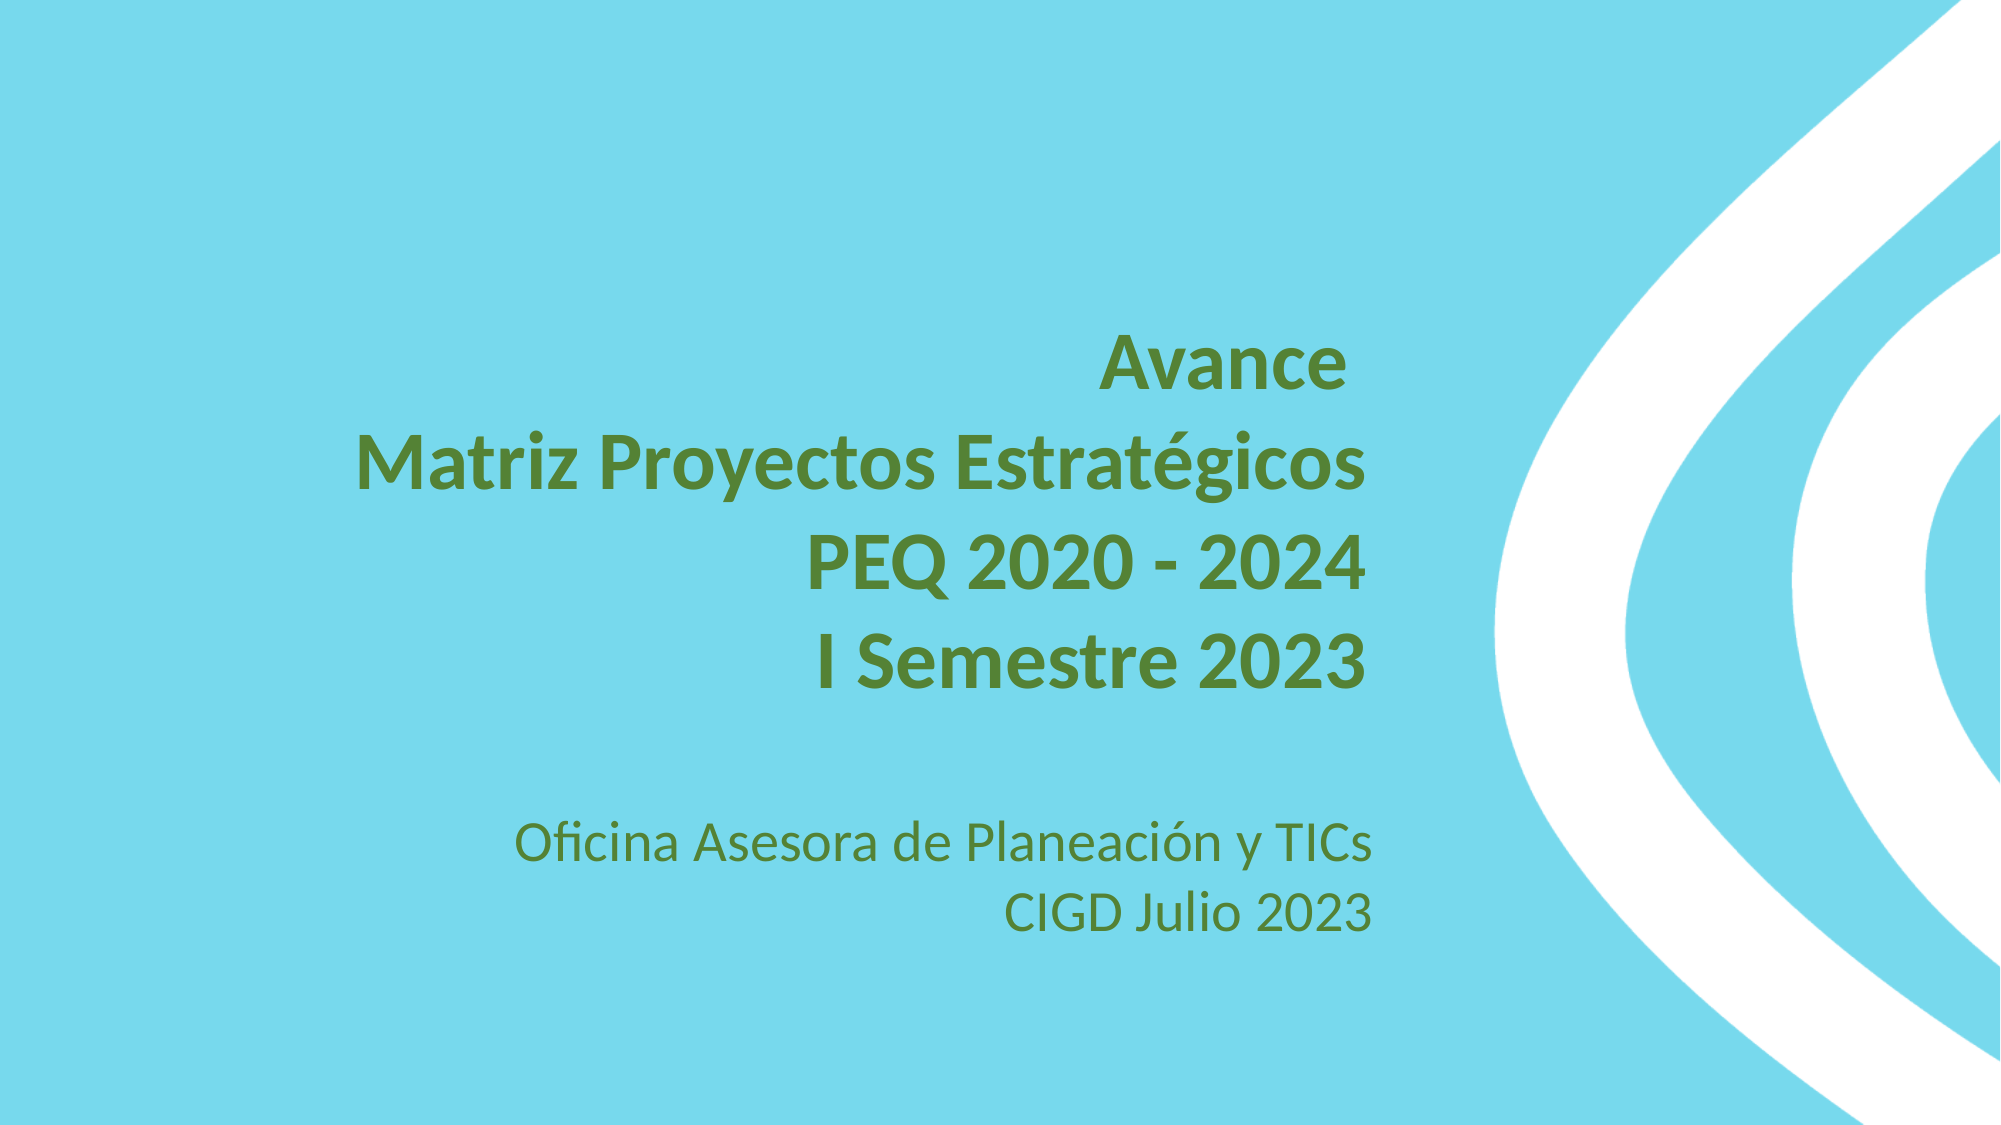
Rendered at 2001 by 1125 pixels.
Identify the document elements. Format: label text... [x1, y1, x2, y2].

text_box Avance Matriz Proyectos Estratégicos PEQ 2020 - 2024 I Semestre 2023 [339, 298, 1382, 714]
text_box Oficina Asesora de Planeación y TICs CIGD Julio 2023 [483, 795, 1389, 951]
picture [1270, 0, 2001, 1125]
